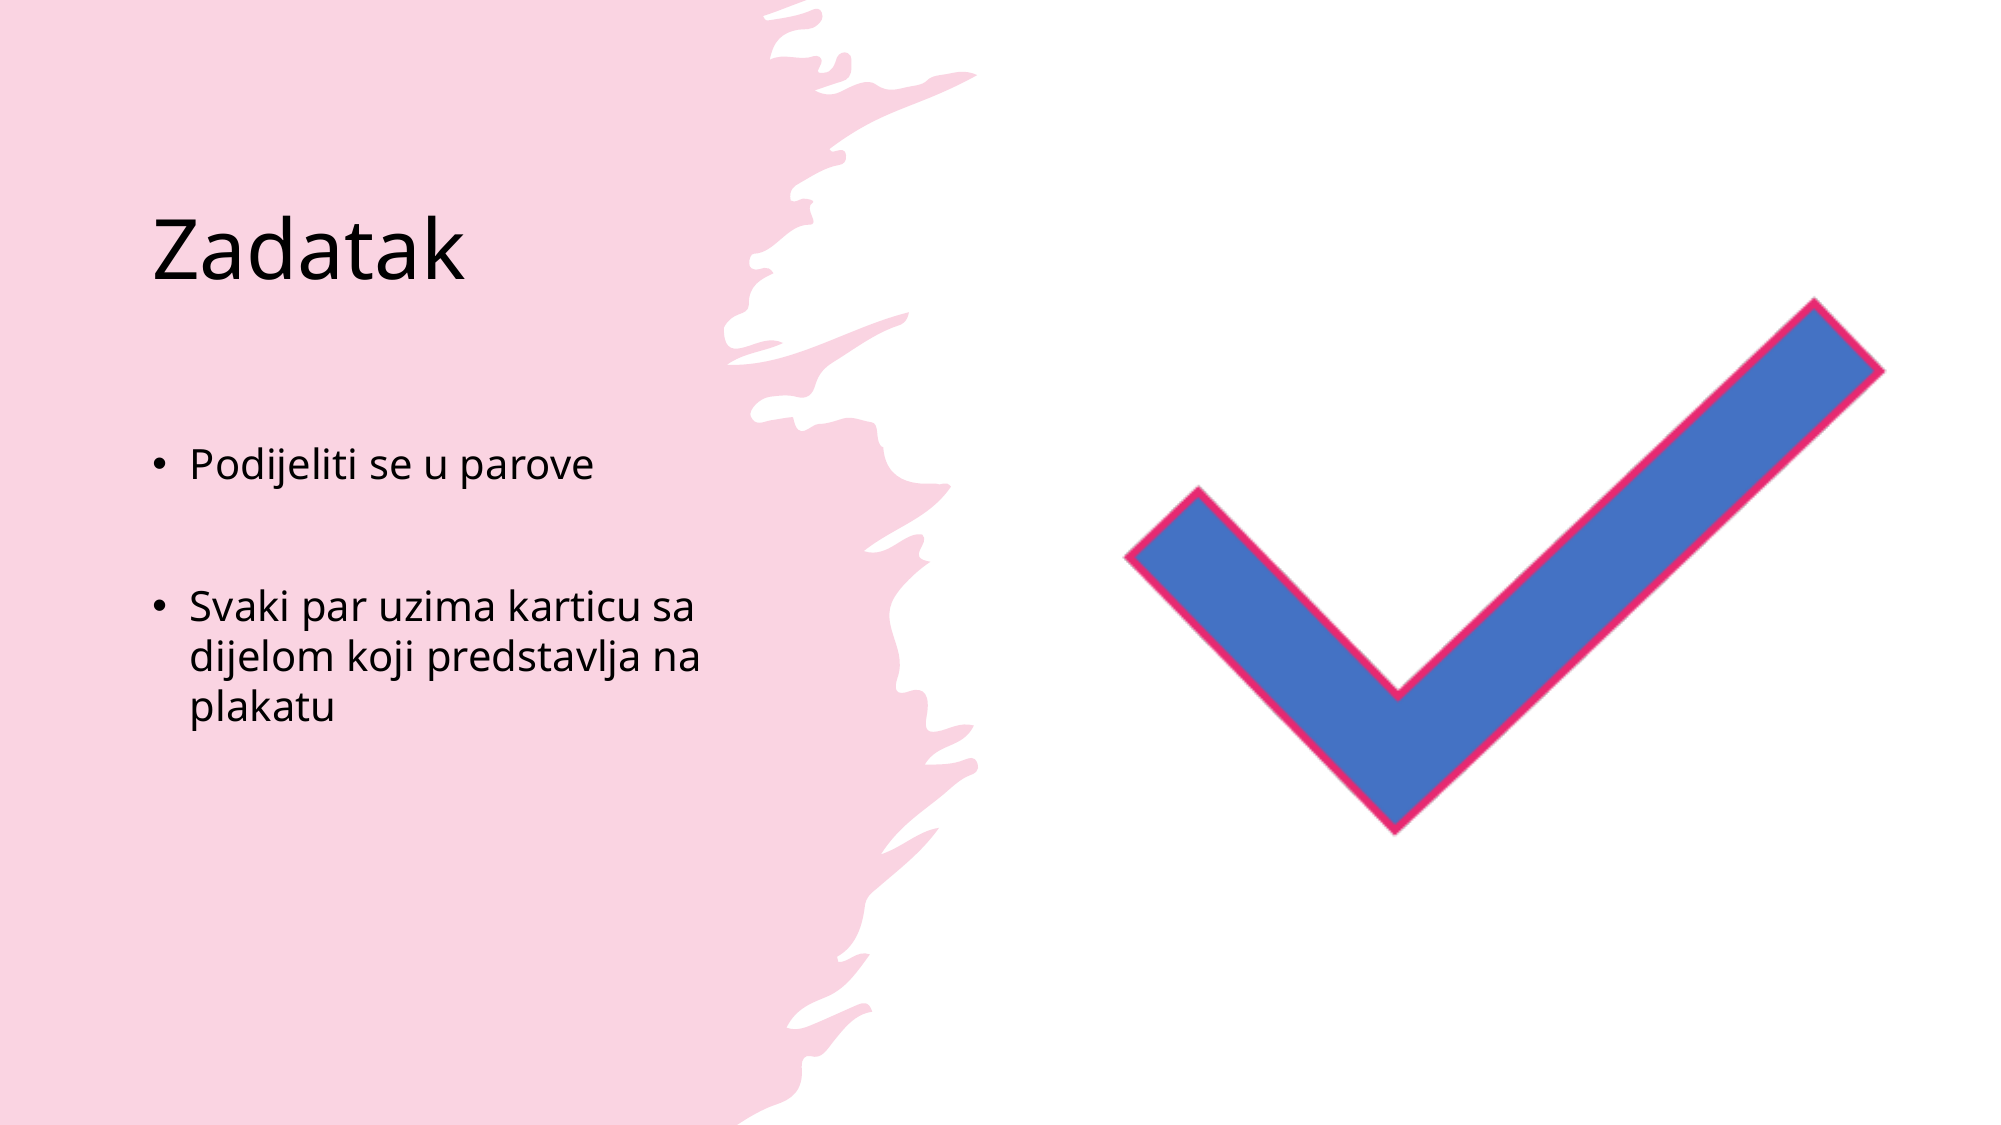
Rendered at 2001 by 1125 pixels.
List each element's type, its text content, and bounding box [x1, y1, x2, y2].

text_box [0, 0, 980, 1125]
picture [1115, 175, 1895, 955]
title Zadatak [137, 105, 776, 401]
list Podijeliti se u parove Svaki par uzima karticu sa dijelom koji predstavlja na plakatu [137, 430, 776, 1014]
text_box [741, 0, 2000, 1125]
